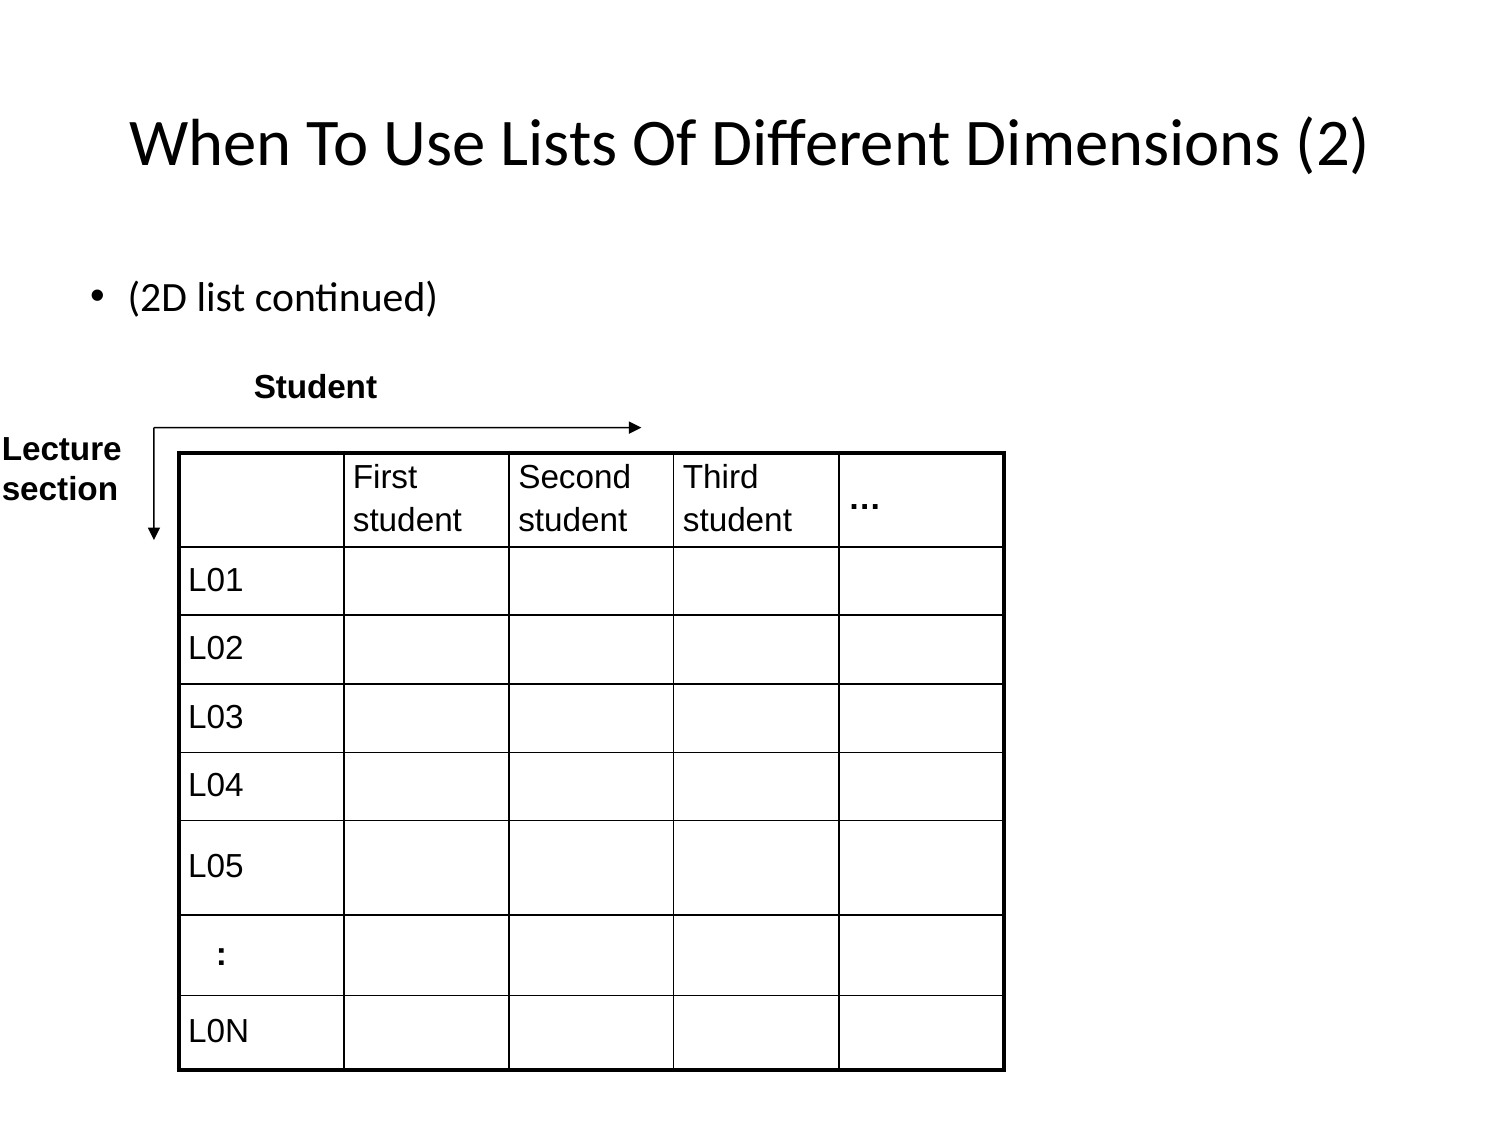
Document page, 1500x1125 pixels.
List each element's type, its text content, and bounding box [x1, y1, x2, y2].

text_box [153, 364, 642, 428]
table_cell [345, 685, 508, 752]
table_cell [510, 916, 673, 995]
table_cell [510, 821, 673, 914]
table_header Third student [674, 455, 838, 546]
table_cell : [181, 916, 343, 995]
table_cell [510, 548, 673, 614]
table_cell [345, 821, 508, 914]
table_cell [345, 616, 508, 683]
table_cell [510, 753, 673, 820]
table_cell L03 [181, 685, 343, 752]
table_cell [840, 616, 1002, 683]
table_cell [345, 548, 508, 614]
table_header Second student [510, 455, 673, 546]
table_cell [674, 996, 838, 1068]
table_cell L04 [181, 753, 343, 820]
table_cell L02 [181, 616, 343, 683]
table_header … [840, 455, 1002, 546]
list (2D list continued) [75, 262, 1425, 338]
table_cell [840, 548, 1002, 614]
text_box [1, 427, 155, 541]
table_cell [674, 548, 838, 614]
table_cell [674, 821, 838, 914]
table_header First student [345, 455, 508, 546]
table_cell [840, 753, 1002, 820]
table_cell [840, 916, 1002, 995]
title When To Use Lists Of Different Dimensions (2) [75, 45, 1425, 233]
table_cell [674, 753, 838, 820]
table_header [181, 455, 343, 546]
table_cell [510, 616, 673, 683]
table_cell [510, 685, 673, 752]
table_cell [840, 685, 1002, 752]
table_cell [840, 996, 1002, 1068]
table_cell [840, 821, 1002, 914]
table_cell [674, 916, 838, 995]
table_cell [674, 685, 838, 752]
table_cell L01 [181, 548, 343, 614]
table_cell [345, 753, 508, 820]
table_cell [345, 916, 508, 995]
table_cell L05 [181, 821, 343, 914]
table_cell [510, 996, 673, 1068]
table_cell [674, 616, 838, 683]
table_cell [345, 996, 508, 1068]
table_cell L0N [181, 996, 343, 1068]
